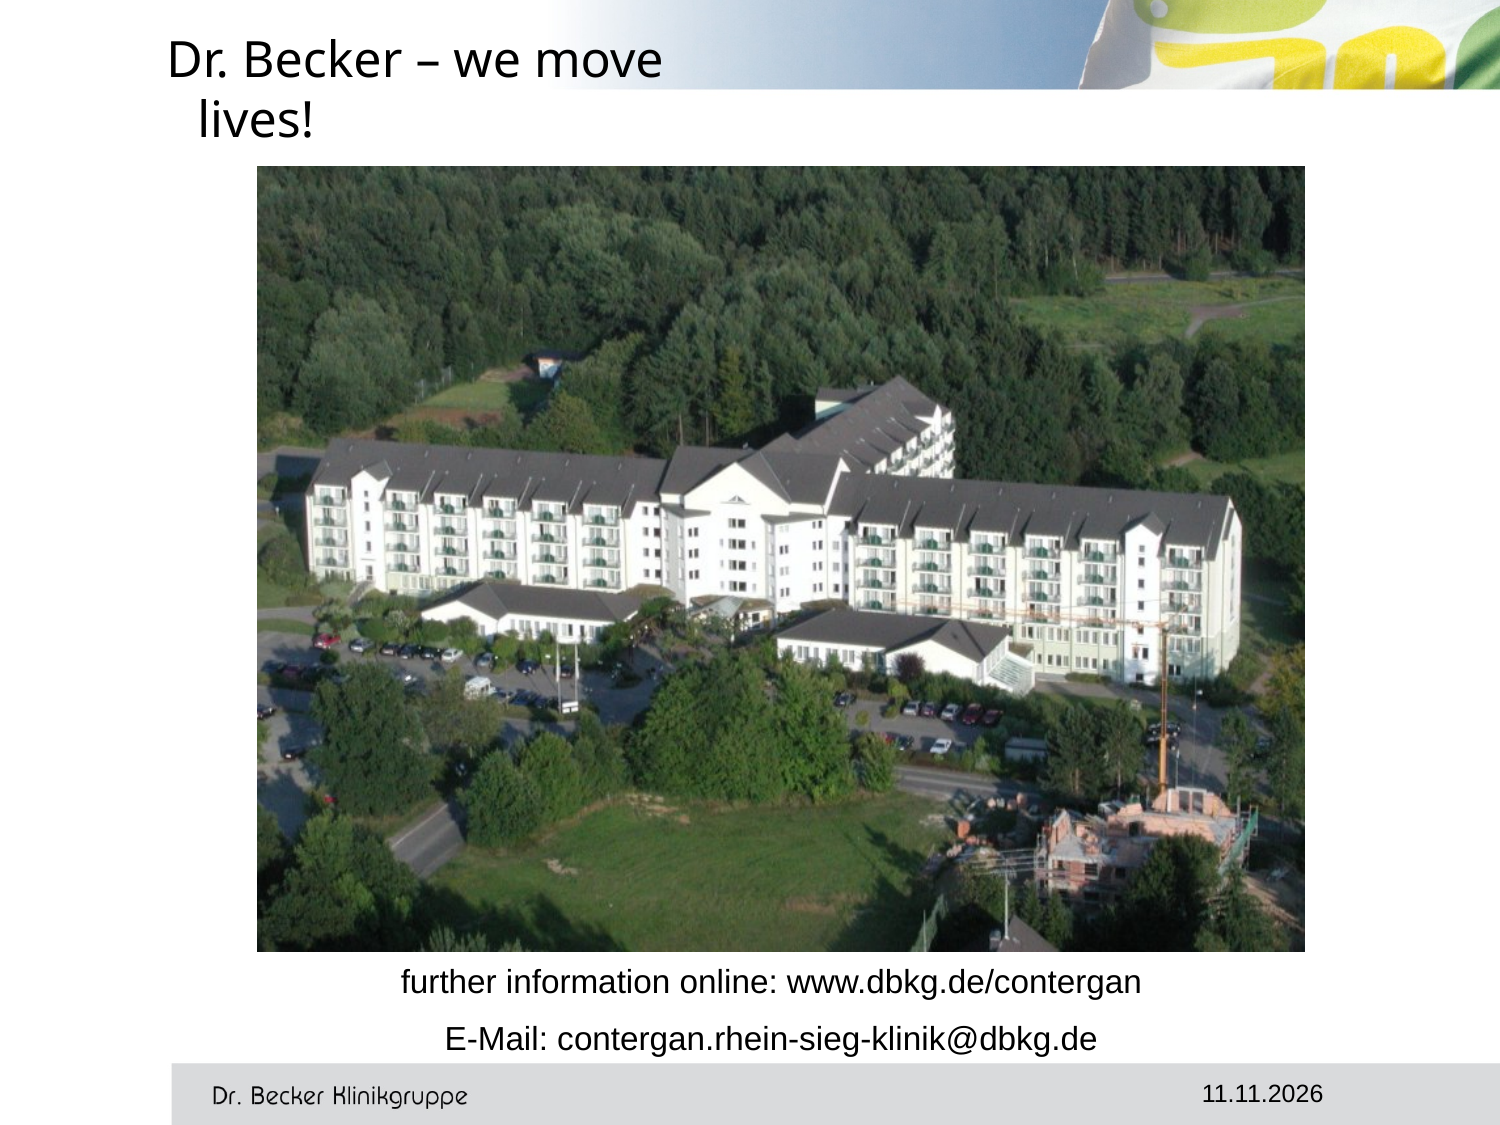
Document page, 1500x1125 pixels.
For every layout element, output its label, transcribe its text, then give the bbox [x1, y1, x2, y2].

picture [30, 0, 1500, 1125]
text_box Dr. Becker – we move lives! [151, 20, 752, 155]
text_box further information online: www.dbkg.de/contergan E-Mail: contergan.rhein-sieg-klinik@dbkg.de [165, 953, 1378, 1065]
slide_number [1167, 1070, 1339, 1106]
